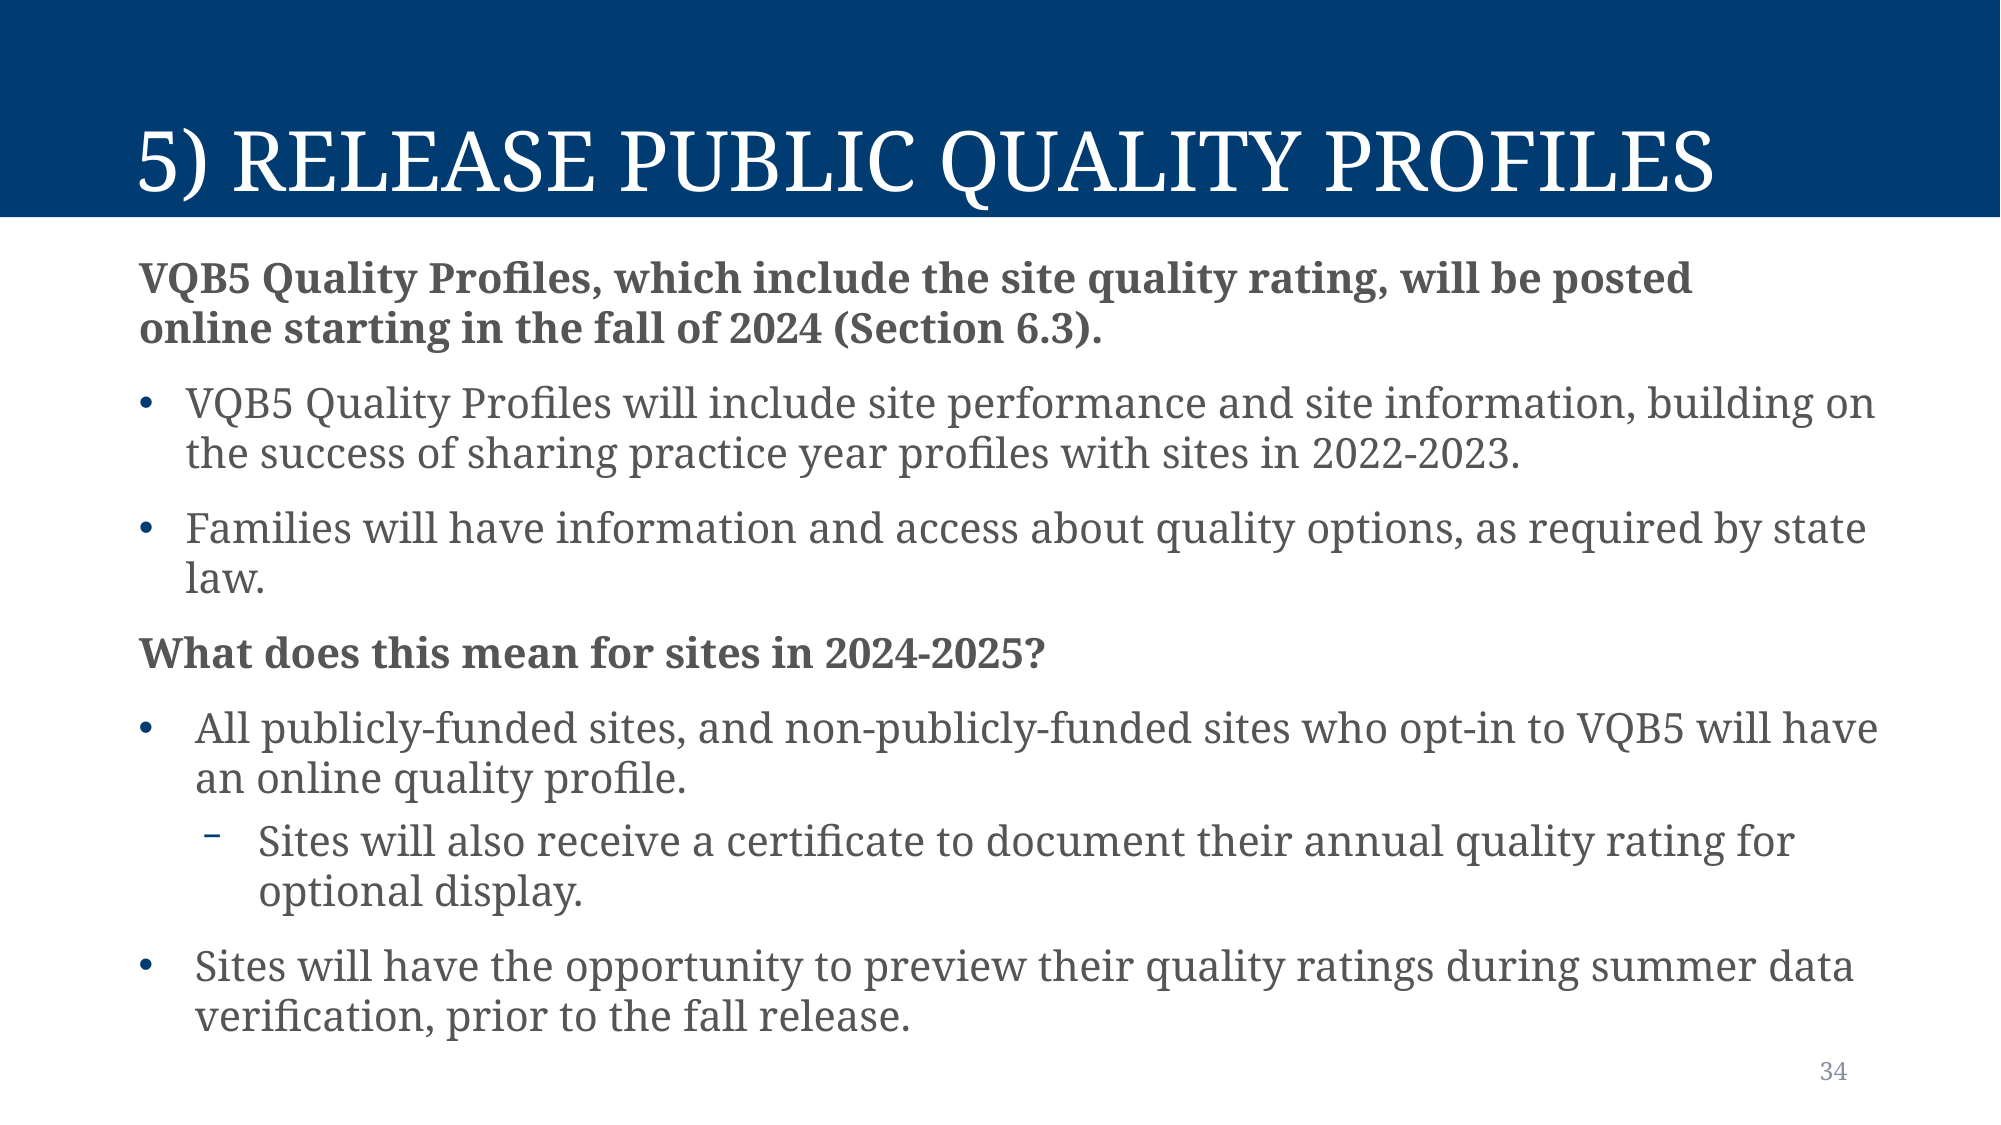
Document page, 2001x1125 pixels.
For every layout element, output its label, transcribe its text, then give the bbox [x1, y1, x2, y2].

slide_number 34 [1412, 1042, 1863, 1103]
list VQB5 Quality Profiles, which include the site quality rating, will be posted online starting in the fall of 2024 (Section 6.3). VQB5 Quality Profiles will include site performance and site information, building on the success of sharing practice year profiles with sites in 2022-2023. Families will have information and access about quality options, as required by state law. What does this mean for sites in 2024-2025? All publicly-funded sites, and non-publicly-funded sites who opt-in to VQB5 will have an online quality profile. Sites will also receive a certificate to document their annual quality rating for optional display. Sites will have the opportunity to preview their quality ratings during summer data verification, prior to the fall release. [93, 244, 1914, 1074]
title 5) Release Public Quality Profiles [0, 0, 2000, 218]
